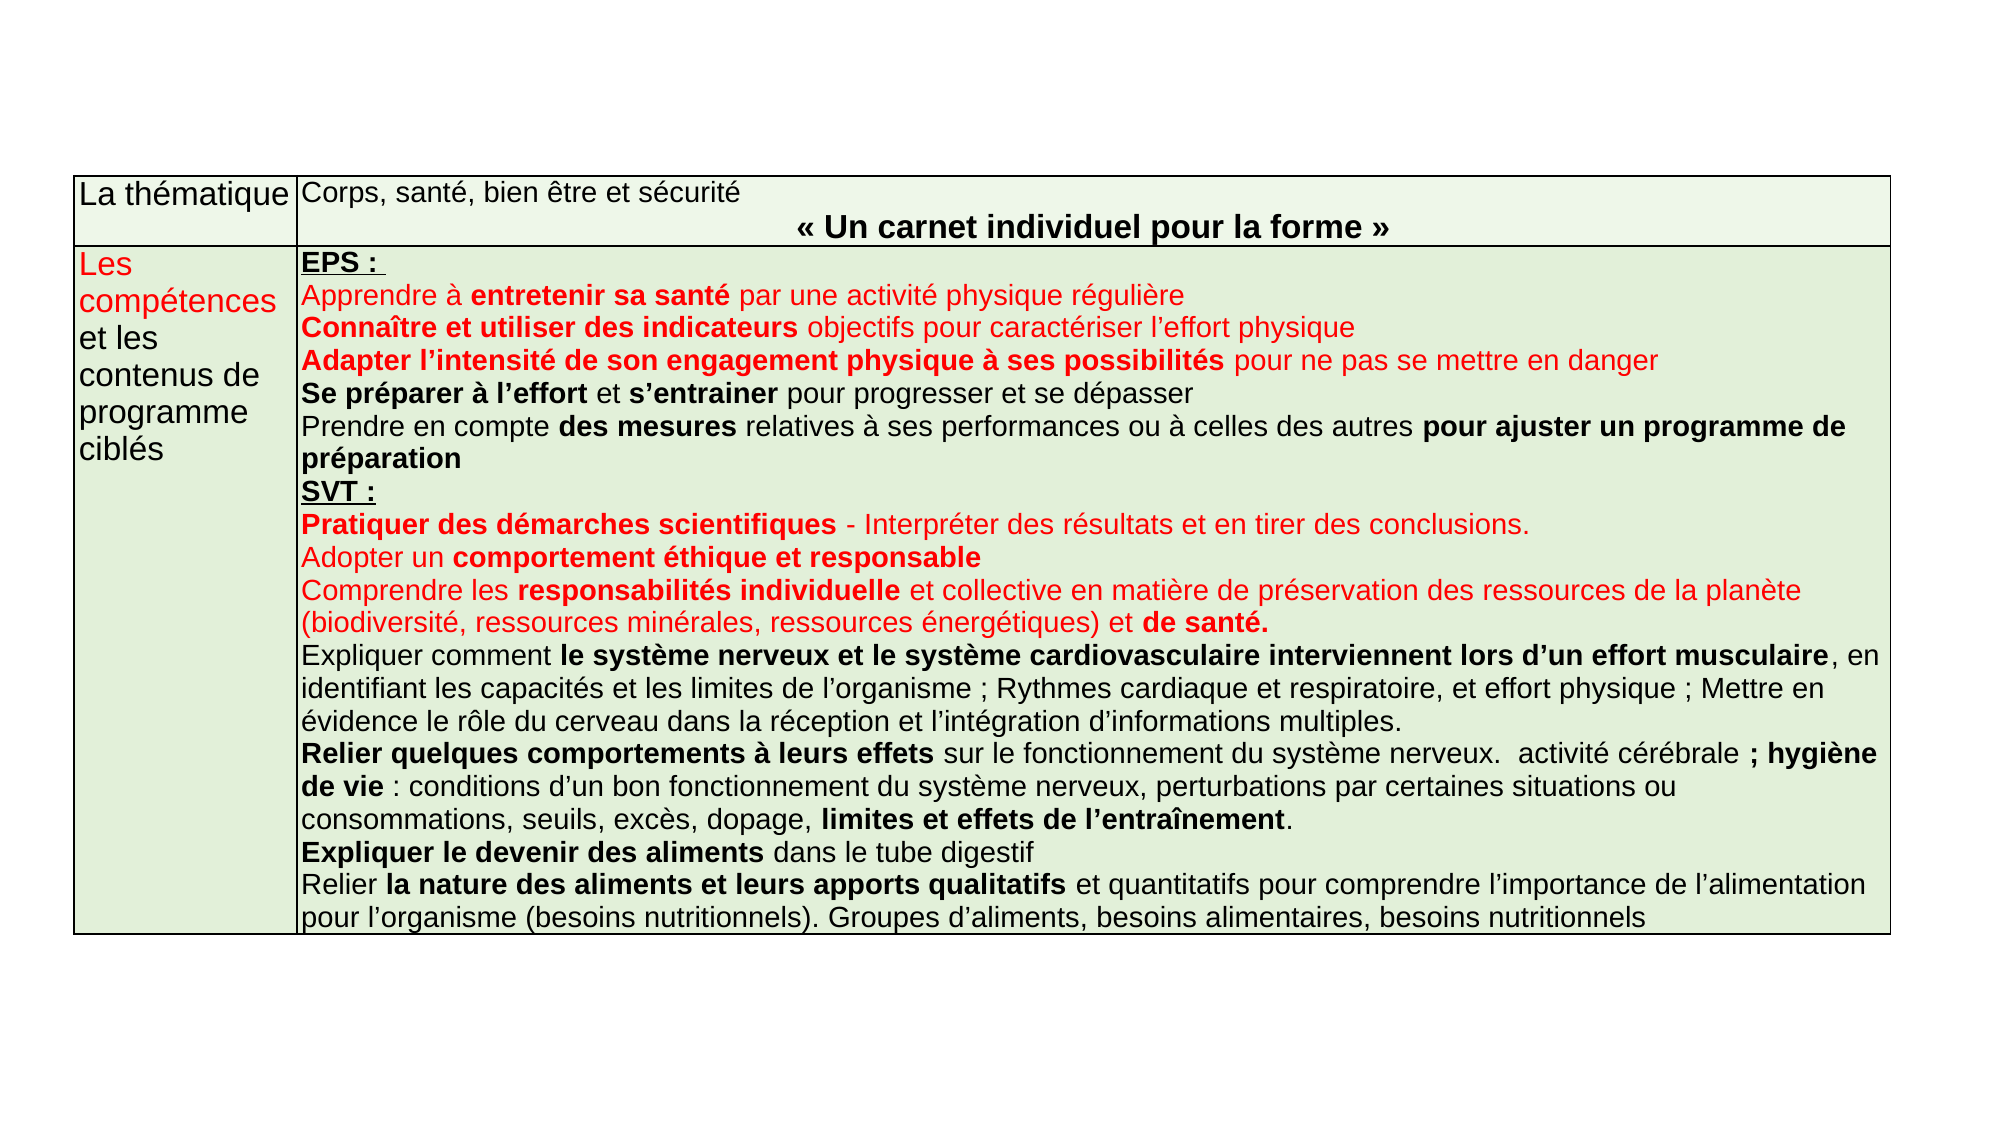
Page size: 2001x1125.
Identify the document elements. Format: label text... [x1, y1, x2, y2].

table_cell Les compétences et les contenus de programme ciblés [75, 247, 296, 933]
table_header La thématique [75, 177, 296, 245]
table_cell EPS : Apprendre à entretenir sa santé par une activité physique régulière Connaître et utiliser des indicateurs objectifs pour caractériser l’effort physique Adapter l’intensité de son engagement physique à ses possibilités pour ne pas se mettre en danger Se préparer à l’effort et s’entrainer pour progresser et se dépasser Prendre en compte des mesures relatives à ses performances ou à celles des autres pour ajuster un programme de préparation SVT : Pratiquer des démarches scientifiques - Interpréter des résultats et en tirer des conclusions. Adopter un comportement éthique et responsable Comprendre les responsabilités individuelle et collective en matière de préservation des ressources de la planète (biodiversité, ressources minérales, ressources énergétiques) et de santé. Expliquer comment le système nerveux et le système cardiovasculaire interviennent lors d’un effort musculaire, en identifiant les capacités et les limites de l’organisme ; Rythmes cardiaque et respiratoire, et effort physique ; Mettre en évidence le rôle du cerveau dans la réception et l’intégration d’informations multiples. Relier quelques comportements à leurs effets sur le fonctionnement du système nerveux. activité cérébrale ; hygiène de vie : conditions d’un bon fonctionnement du système nerveux, perturbations par certaines situations ou consommations, seuils, excès, dopage, limites et effets de l’entraînement. Expliquer le devenir des aliments dans le tube digestif Relier la nature des aliments et leurs apports qualitatifs et quantitatifs pour comprendre l’importance de l’alimentation pour l’organisme (besoins nutritionnels). Groupes d’aliments, besoins alimentaires, besoins nutritionnels [298, 247, 1890, 933]
table_header Corps, santé, bien être et sécurité « Un carnet individuel pour la forme » [298, 177, 1890, 245]
